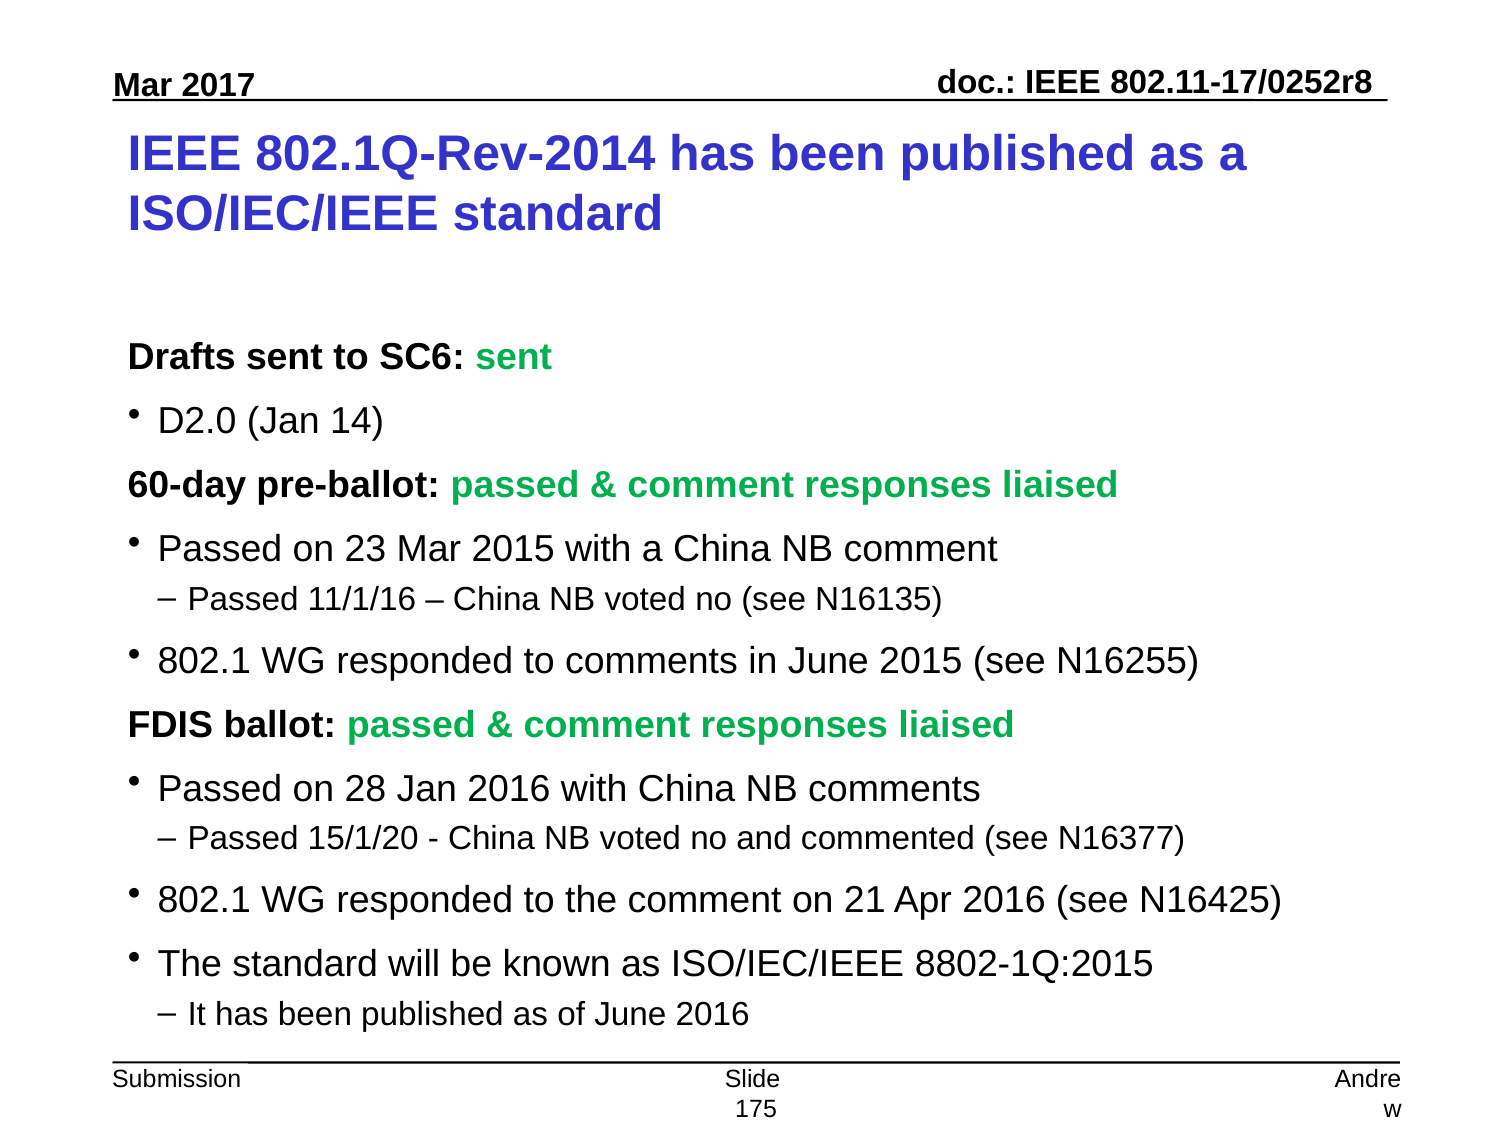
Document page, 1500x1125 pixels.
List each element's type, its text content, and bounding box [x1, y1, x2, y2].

slide_number Slide 175 [709, 1061, 803, 1093]
list Drafts sent to SC6: sent D2.0 (Jan 14) 60-day pre-ballot: passed & comment responses liaised Passed on 23 Mar 2015 with a China NB comment Passed 11/1/16 – China NB voted no (see N16135) 802.1 WG responded to comments in June 2015 (see N16255) FDIS ballot: passed & comment responses liaised Passed on 28 Jan 2016 with China NB comments Passed 15/1/20 - China NB voted no and commented (see N16377) 802.1 WG responded to the comment on 21 Apr 2016 (see N16425) The standard will be known as ISO/IEC/IEEE 8802-1Q:2015 It has been published as of June 2016 [112, 324, 1388, 1000]
footer Andrew Myles, Cisco [1320, 1061, 1402, 1093]
title IEEE 802.1Q-Rev-2014 has been published as a ISO/IEC/IEEE standard [112, 112, 1400, 288]
